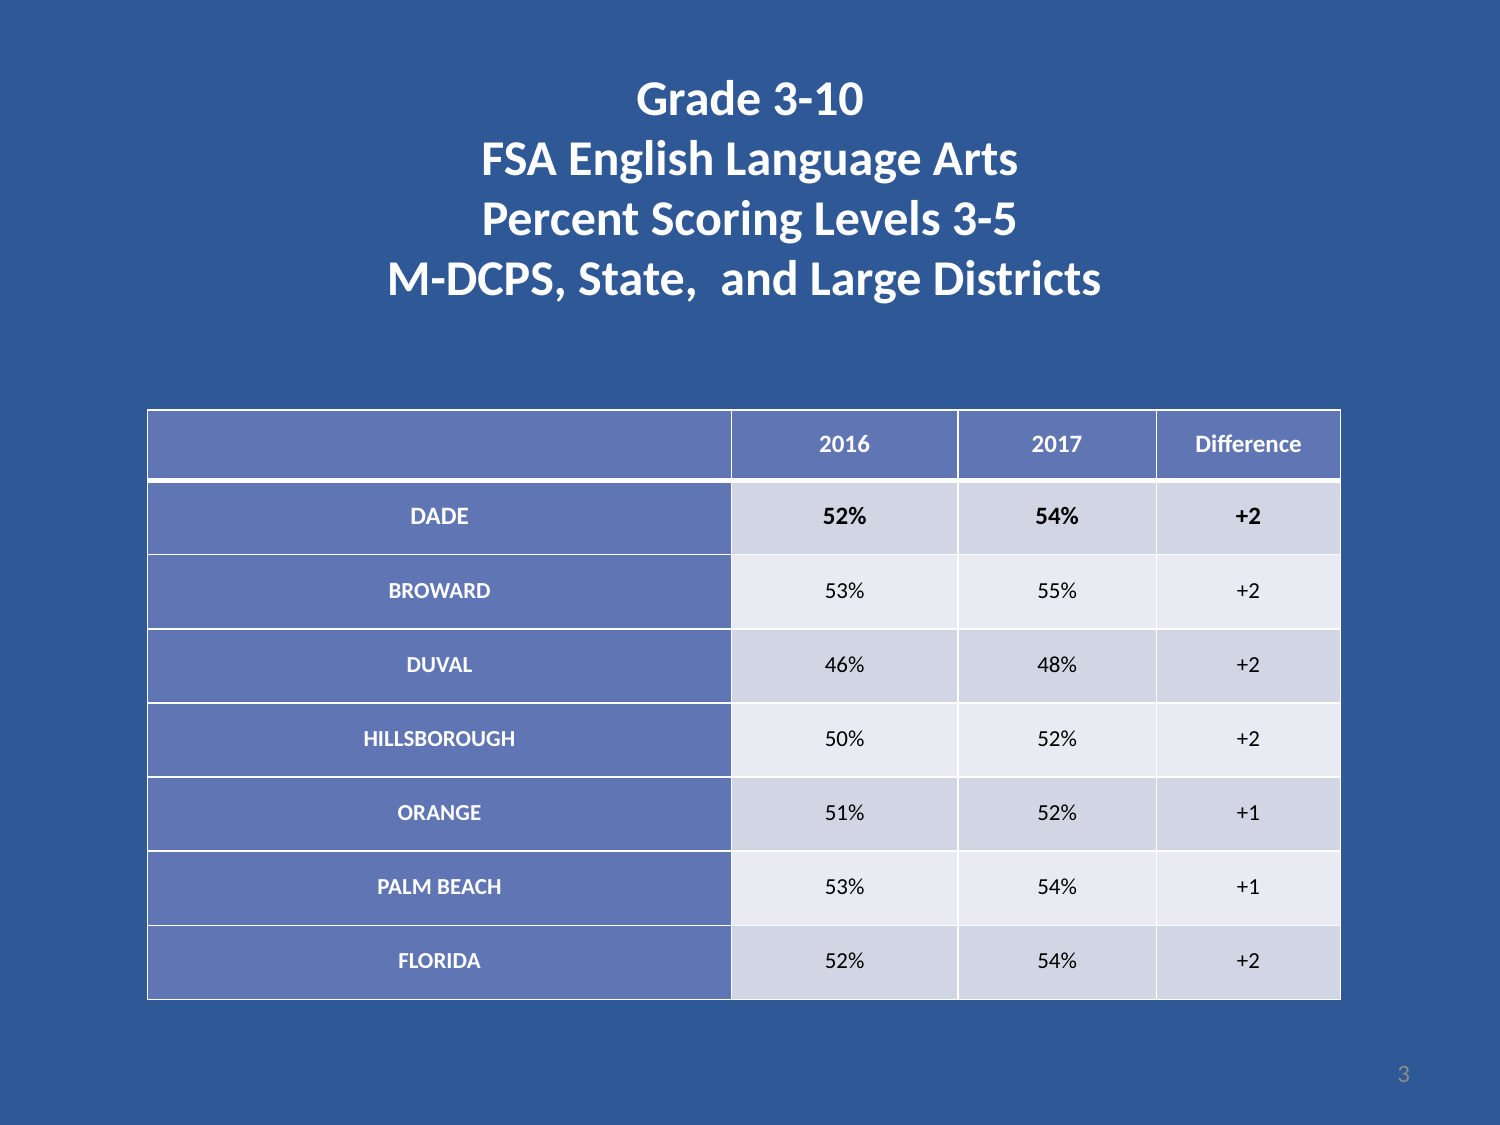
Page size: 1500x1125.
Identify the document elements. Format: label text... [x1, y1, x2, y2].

table_cell +1 [1157, 852, 1340, 925]
table_cell 55% [959, 555, 1156, 628]
table_cell 54% [959, 926, 1156, 999]
table_cell 46% [732, 630, 957, 702]
table_cell HILLSBOROUGH [148, 704, 731, 776]
table_cell 54% [959, 483, 1156, 554]
table_cell 50% [732, 704, 957, 776]
table_cell 52% [732, 926, 957, 999]
table_cell +2 [1157, 483, 1340, 554]
table_cell 52% [959, 704, 1156, 776]
table_cell 54% [959, 852, 1156, 925]
table_cell DADE [148, 483, 731, 554]
table_cell 52% [732, 483, 957, 554]
table_cell DUVAL [148, 630, 731, 702]
table_cell 51% [732, 778, 957, 850]
title Grade 3-10 FSA English Language Arts Percent Scoring Levels 3-5 M-DCPS, State, and Large Districts [74, 44, 1426, 327]
table_cell 48% [959, 630, 1156, 702]
table_cell +2 [1157, 704, 1340, 776]
table_header 2017 [959, 411, 1156, 478]
table_header 2016 [732, 411, 957, 478]
table_header Difference [1157, 411, 1340, 478]
table_cell FLORIDA [148, 926, 731, 999]
table_cell +2 [1157, 630, 1340, 702]
table_cell 53% [732, 555, 957, 628]
slide_number 3 [1074, 1042, 1425, 1103]
table_cell +1 [1157, 778, 1340, 850]
table_cell ORANGE [148, 778, 731, 850]
table_cell PALM BEACH [148, 852, 731, 925]
table_cell +2 [1157, 555, 1340, 628]
table_header [148, 411, 731, 478]
table_cell BROWARD [148, 555, 731, 628]
table_cell 53% [732, 852, 957, 925]
table_cell +2 [1157, 926, 1340, 999]
table_cell 52% [959, 778, 1156, 850]
